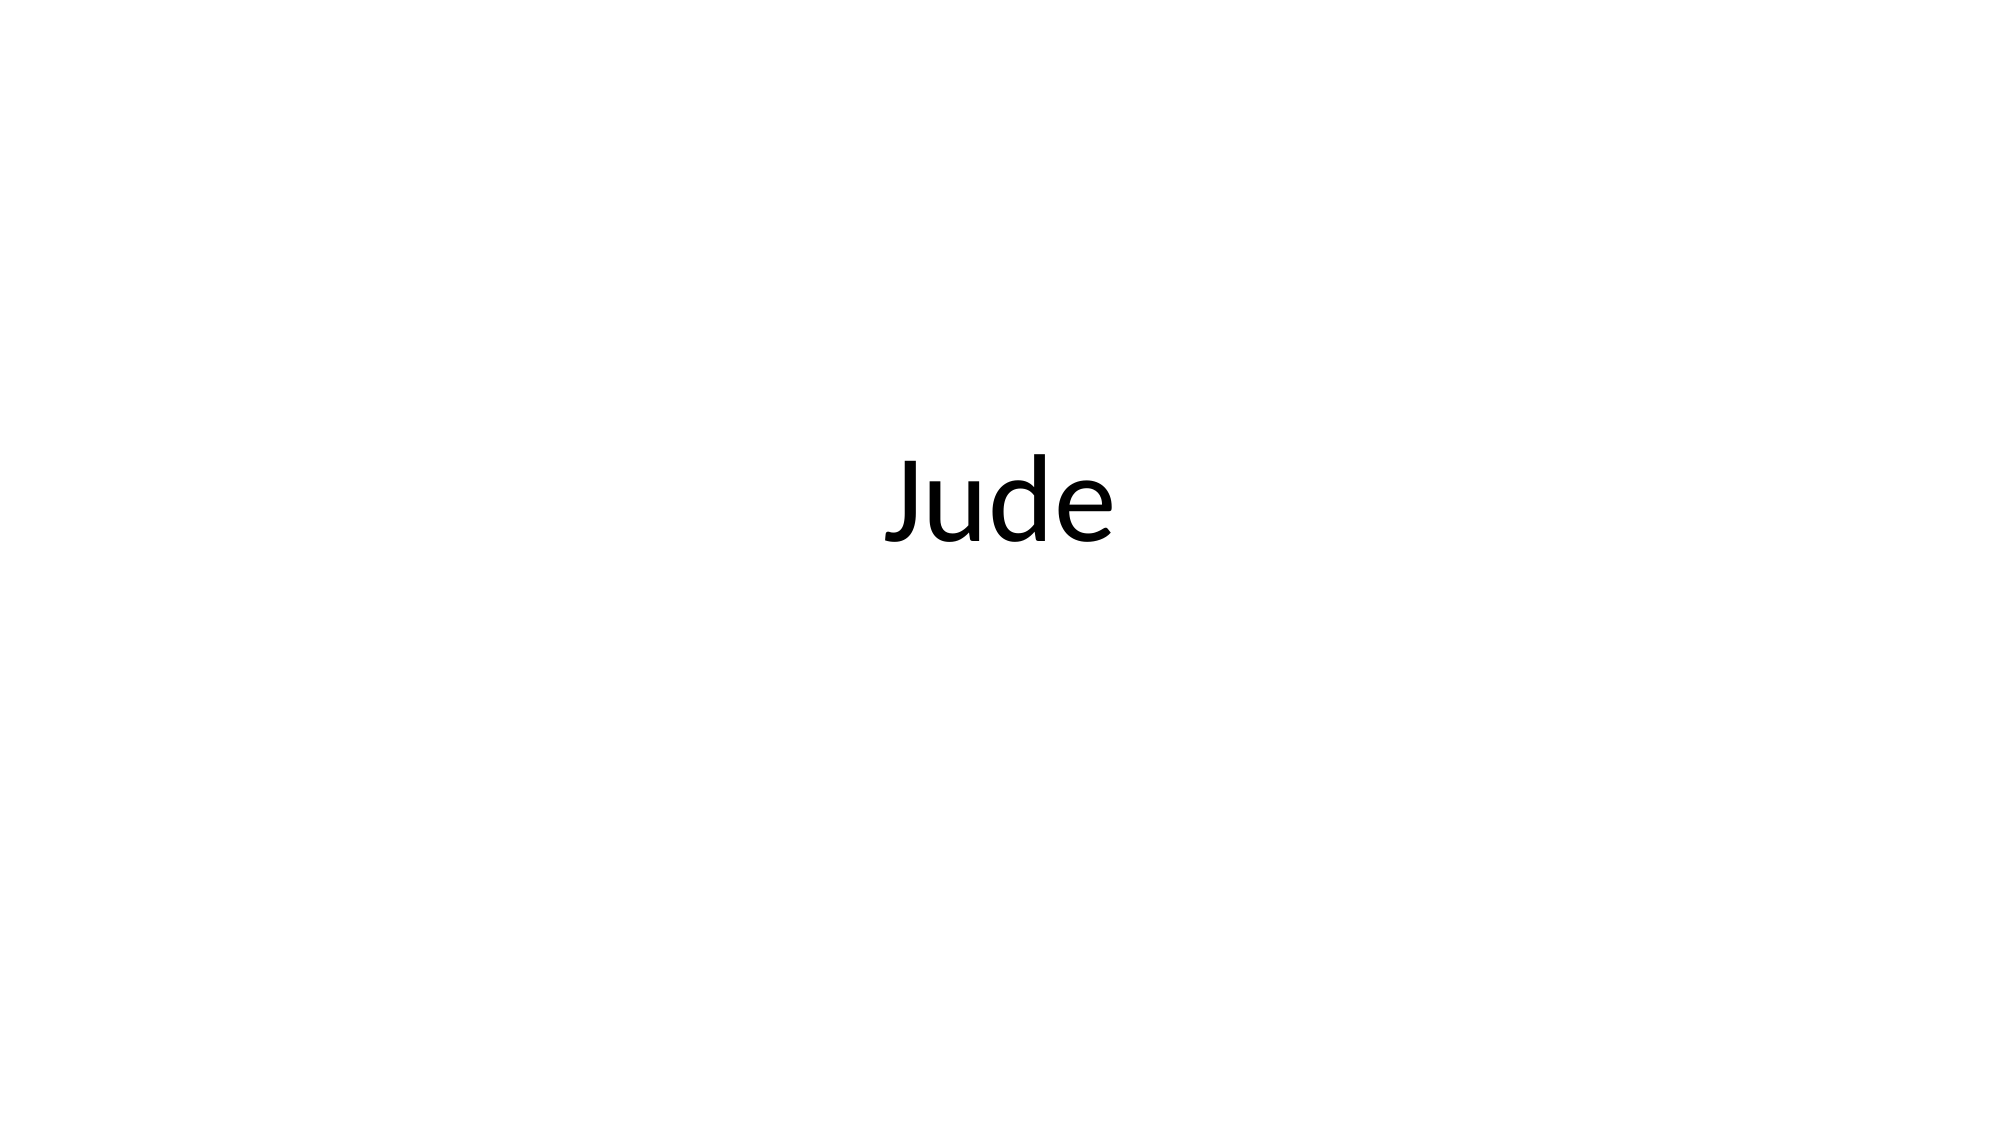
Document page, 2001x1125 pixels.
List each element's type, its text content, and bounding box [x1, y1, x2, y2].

title Jude [249, 184, 1750, 576]
